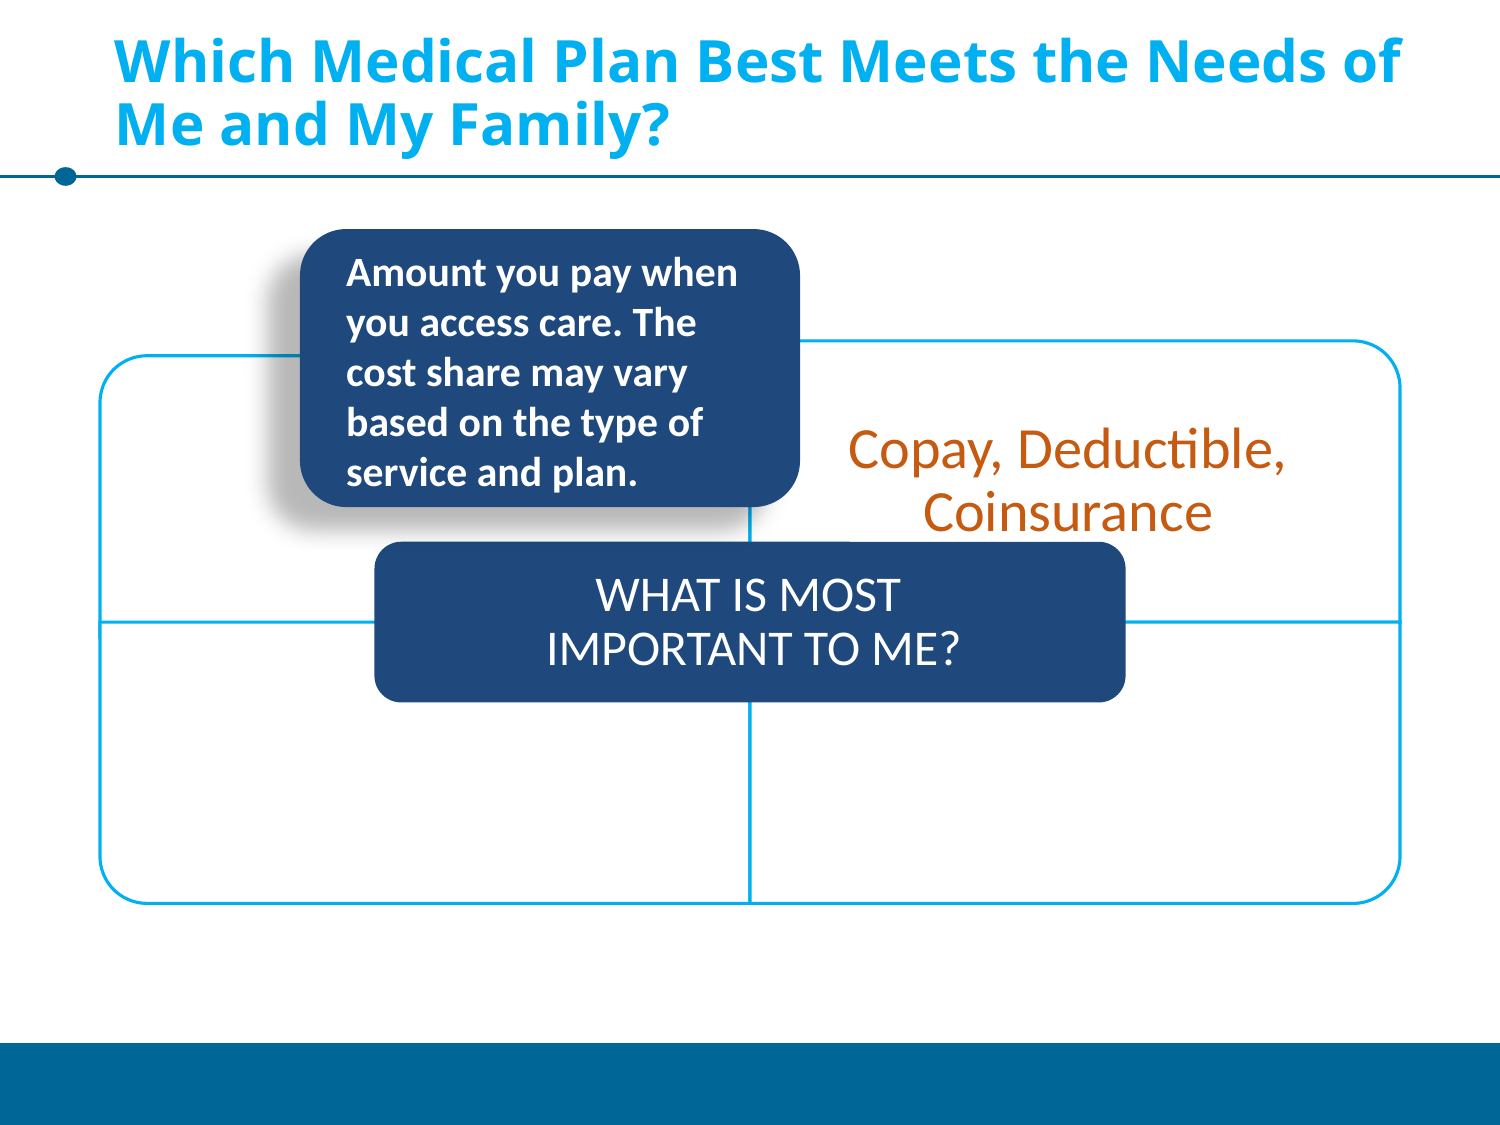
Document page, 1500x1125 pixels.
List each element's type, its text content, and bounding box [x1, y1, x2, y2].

text_box [299, 228, 801, 340]
text_box Which Medical Plan Best Meets the Needs of Me and My Family? [99, 66, 1469, 167]
text_box Amount you pay when you access care. The cost share may vary based on the type of service and plan. [331, 237, 775, 340]
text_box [99, 340, 1400, 904]
